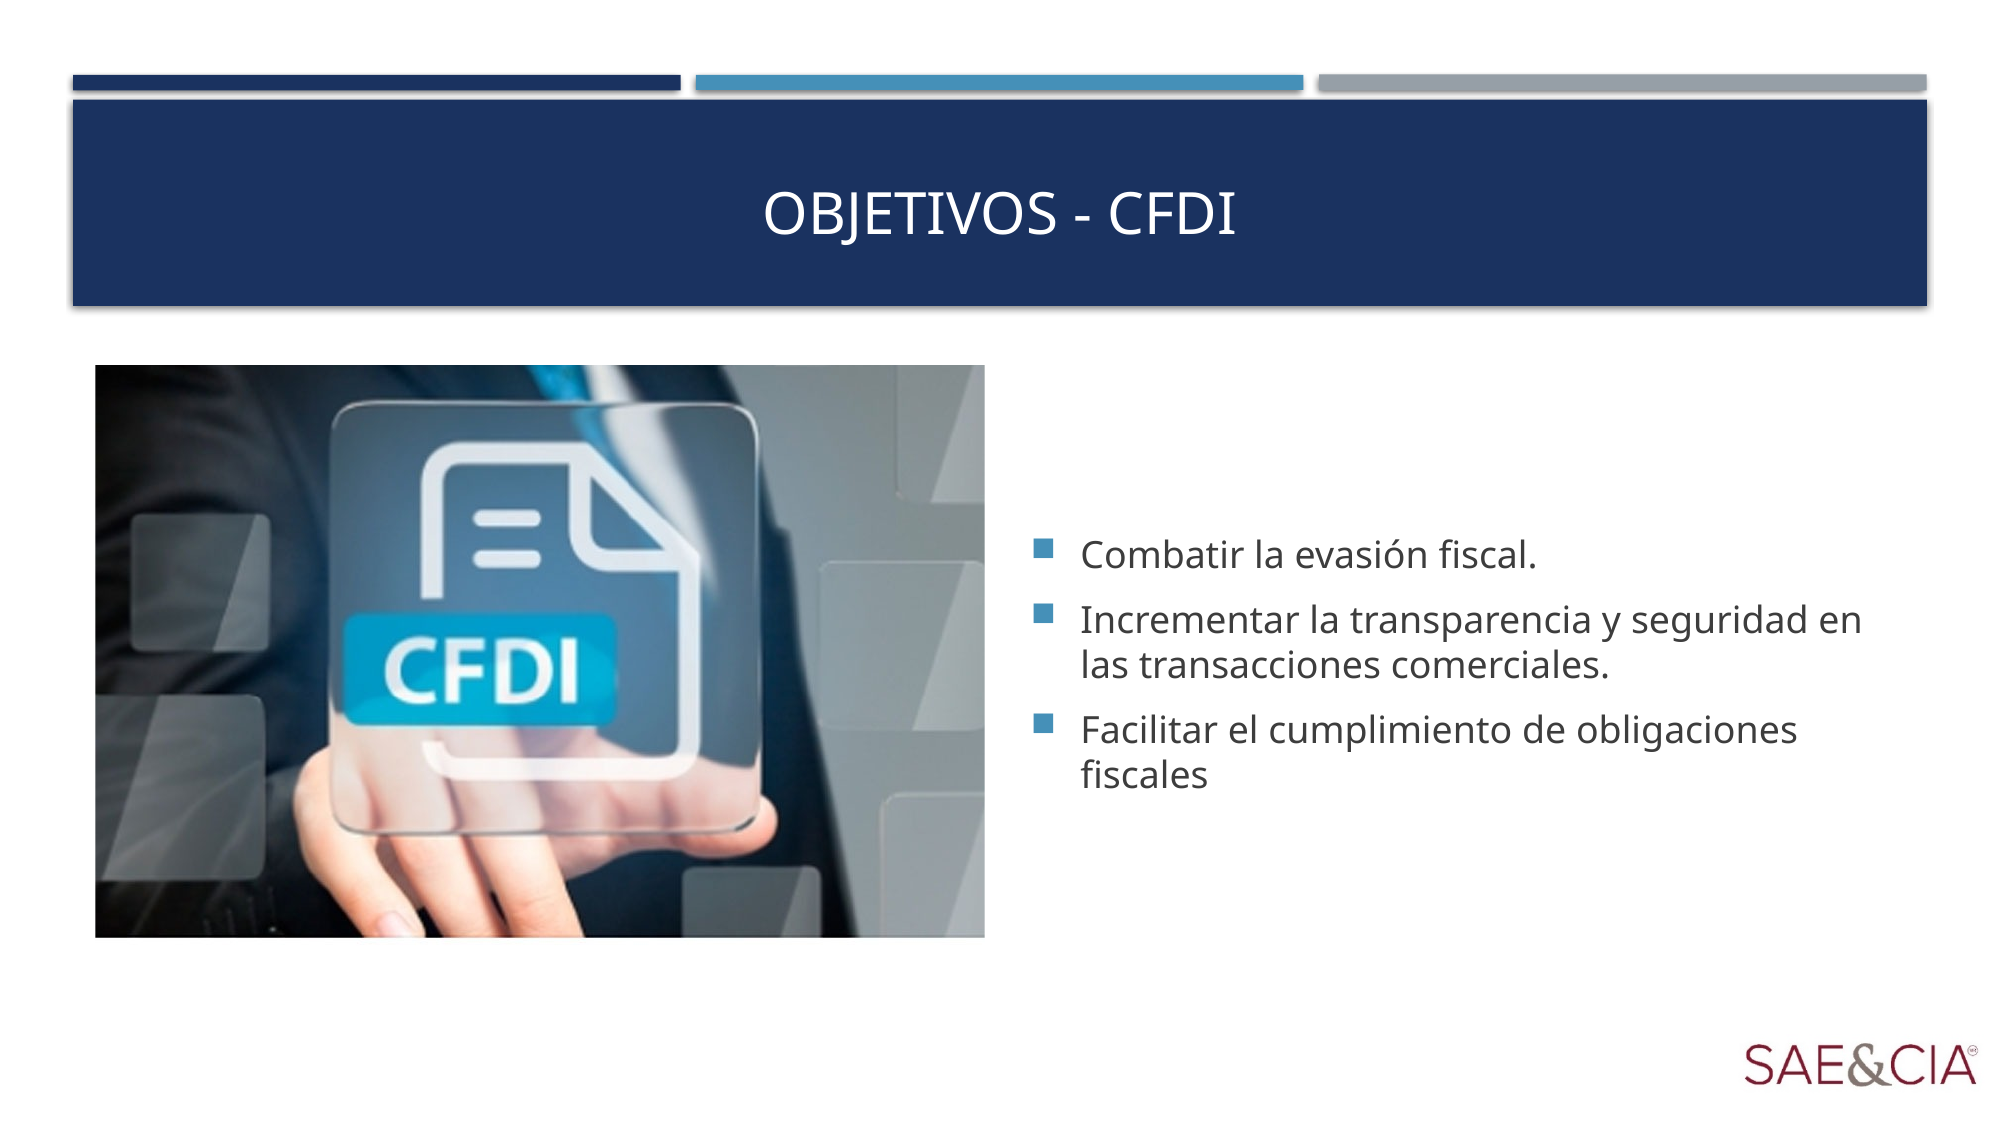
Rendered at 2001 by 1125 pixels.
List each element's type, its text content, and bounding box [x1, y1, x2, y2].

picture [1720, 1023, 2000, 1106]
list Combatir la evasión fiscal. Incrementar la transparencia y seguridad en las transacciones comerciales. Facilitar el cumplimiento de obligaciones fiscales [1015, 365, 1905, 962]
title objetivos - CFDI [95, 119, 1905, 254]
picture [94, 364, 986, 962]
